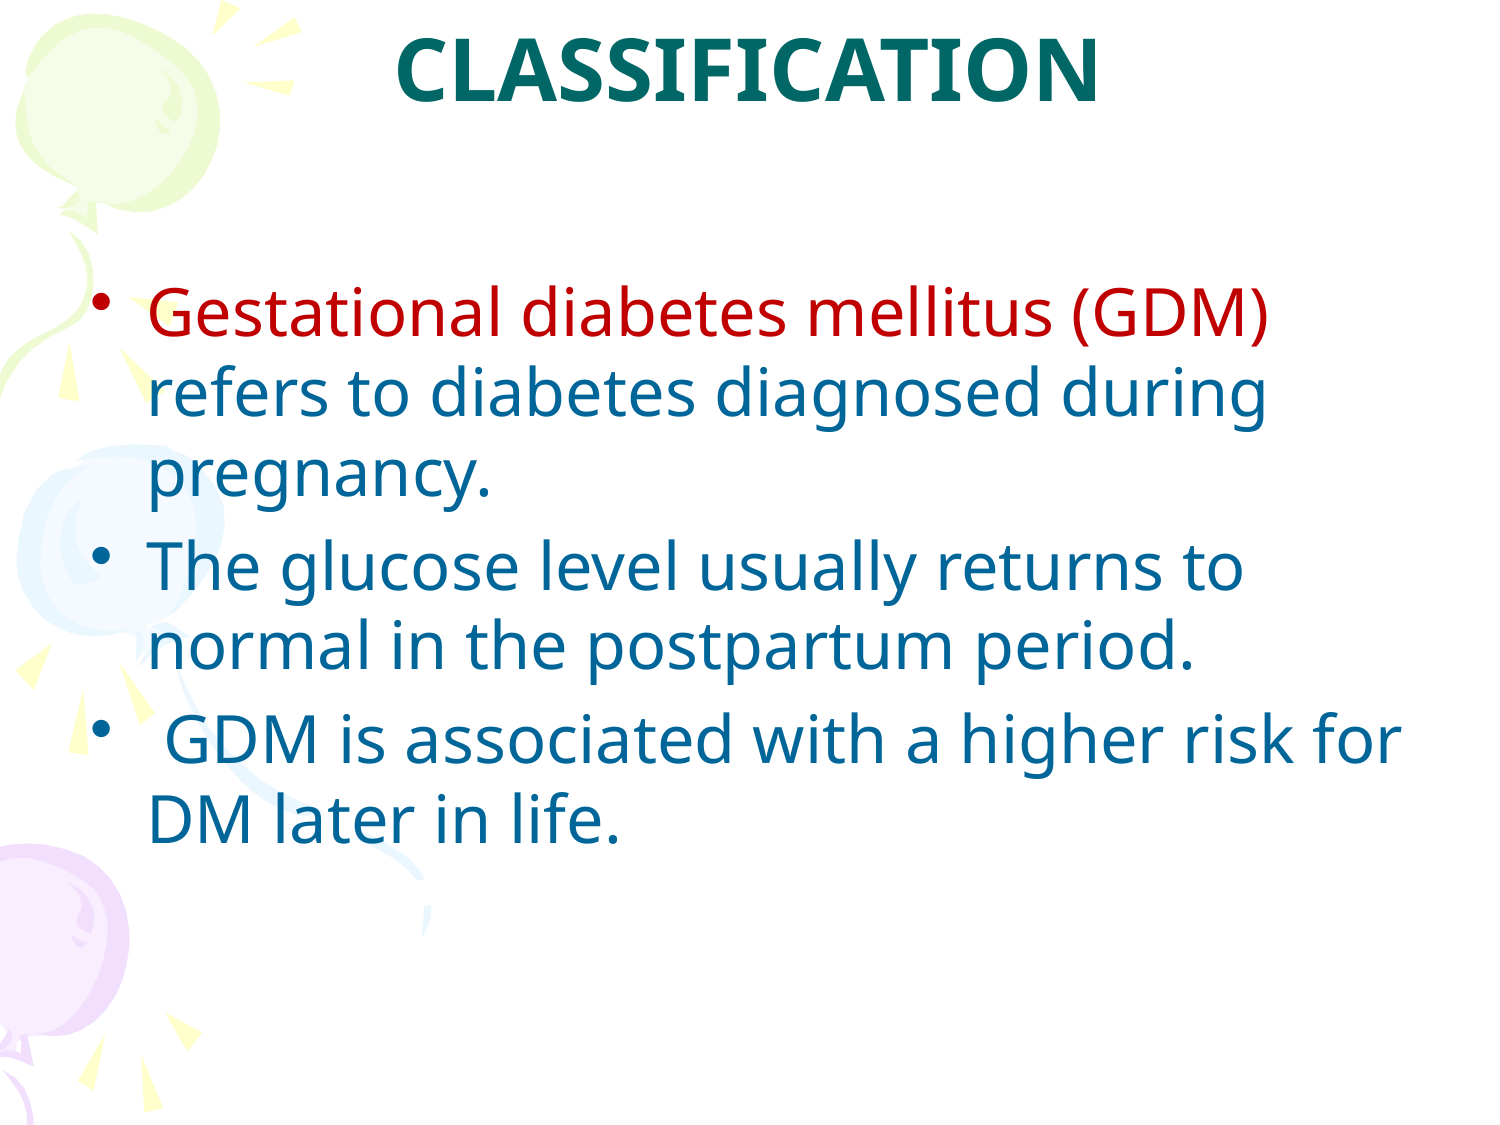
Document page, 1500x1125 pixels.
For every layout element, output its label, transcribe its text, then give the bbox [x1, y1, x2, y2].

list Gestational diabetes mellitus (GDM) refers to diabetes diagnosed during pregnancy. The glucose level usually returns to normal in the postpartum period. GDM is associated with a higher risk for DM later in life. [74, 262, 1426, 994]
title CLASSIFICATION [72, 16, 1426, 233]
